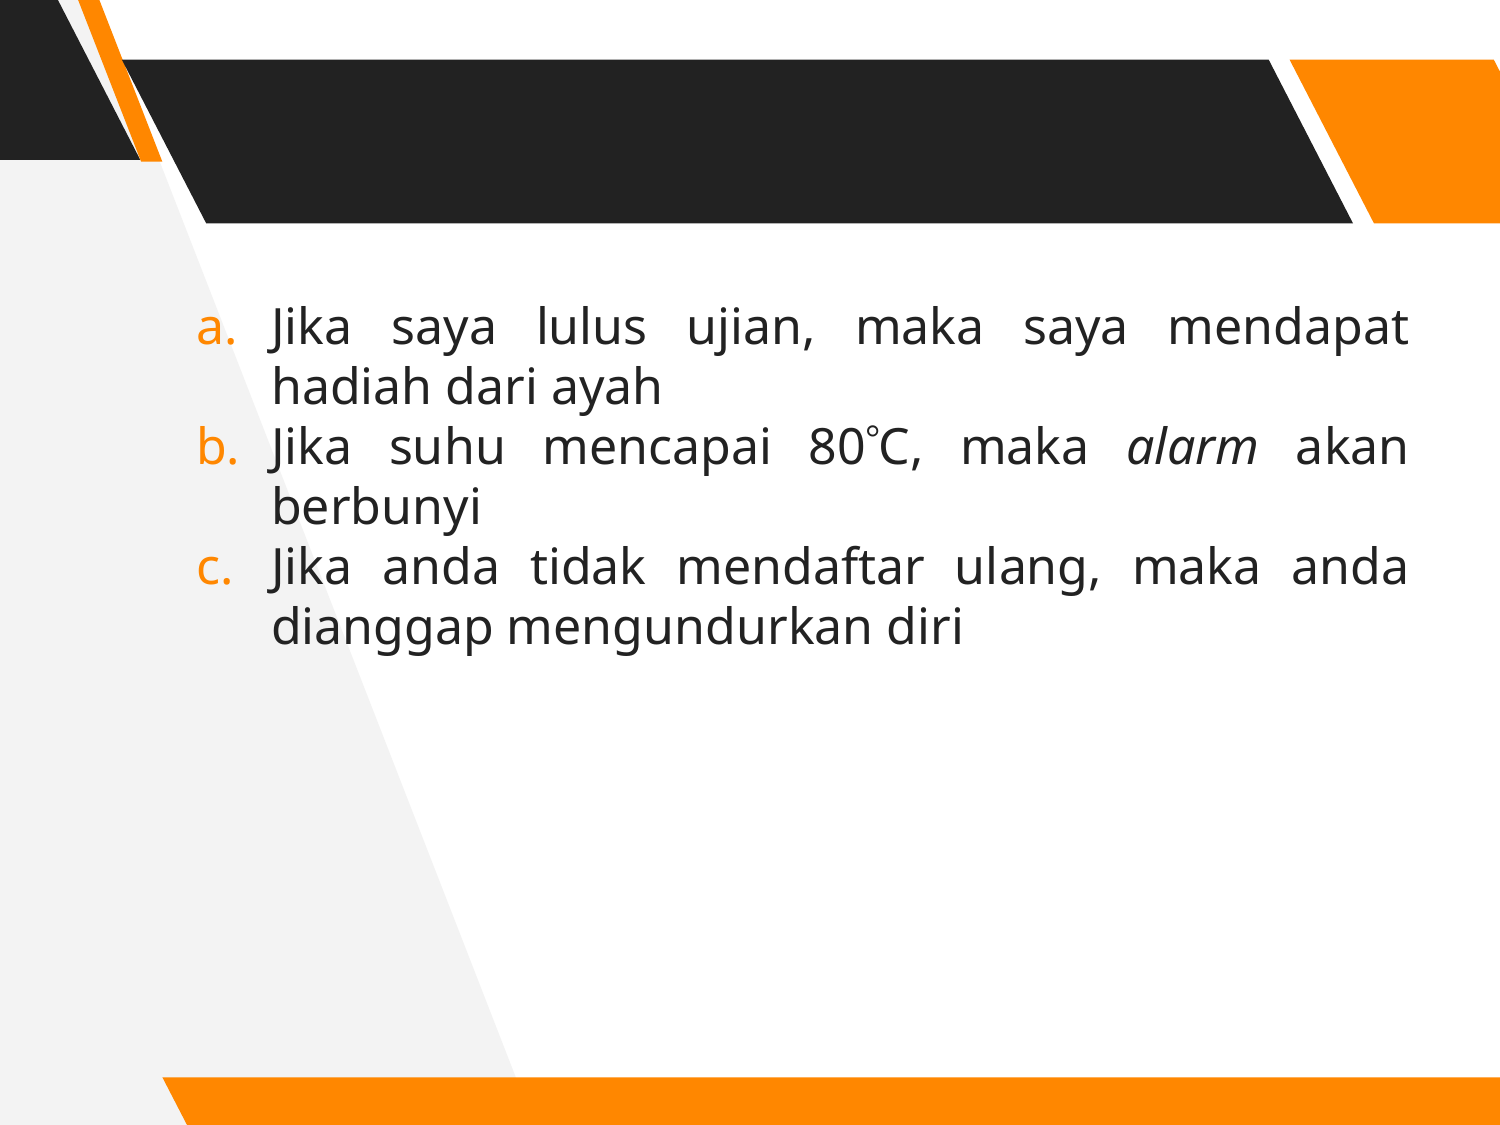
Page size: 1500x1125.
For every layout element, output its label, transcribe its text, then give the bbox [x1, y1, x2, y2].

list Jika saya lulus ujian, maka saya mendapat hadiah dari ayah Jika suhu mencapai 80C, maka alarm akan berbunyi Jika anda tidak mendaftar ulang, maka anda dianggap mengundurkan diri [181, 279, 1425, 1078]
